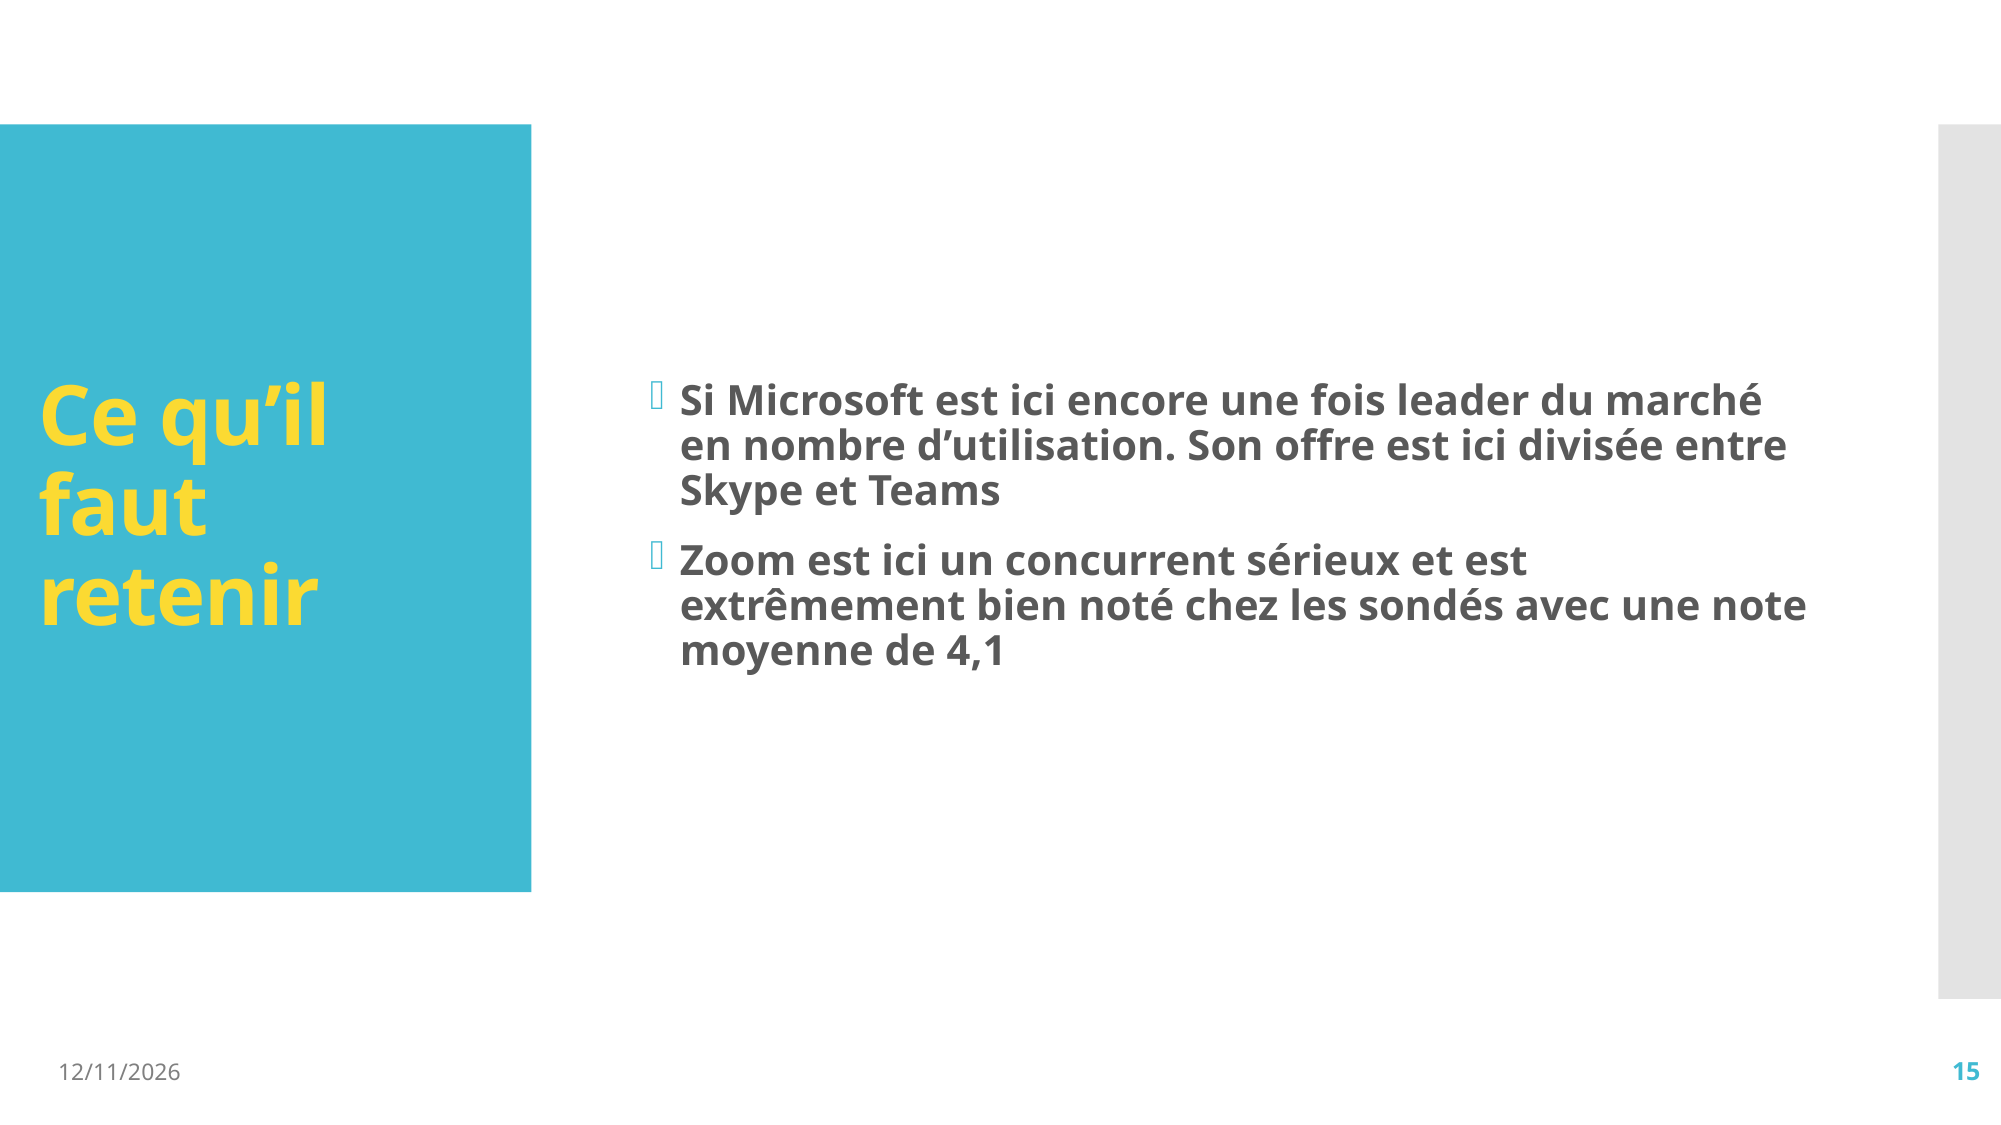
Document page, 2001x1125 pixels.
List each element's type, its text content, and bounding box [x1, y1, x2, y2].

list Si Microsoft est ici encore une fois leader du marché en nombre d’utilisation. Son offre est ici divisée entre Skype et Teams Zoom est ici un concurrent sérieux et est extrêmement bien noté chez les sondés avec une note moyenne de 4,1 [634, 141, 1835, 982]
slide_number 15 [1744, 1042, 1996, 1103]
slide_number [43, 1042, 493, 1103]
title Ce qu’il faut retenir [23, 130, 508, 886]
